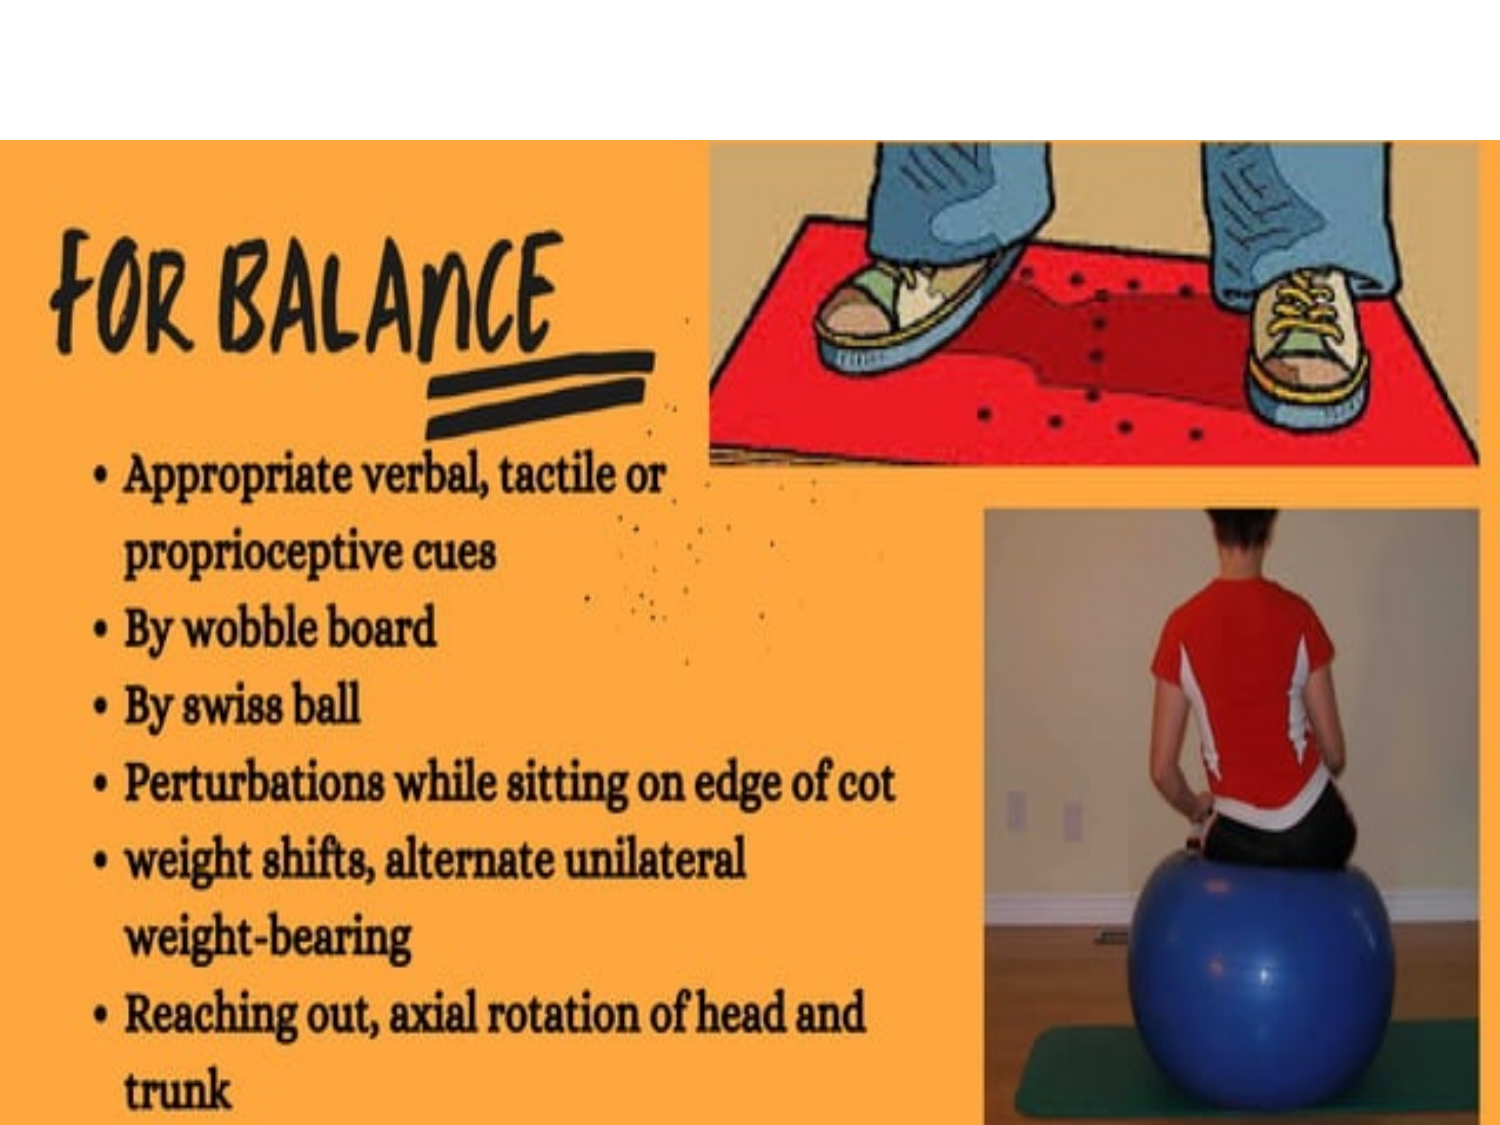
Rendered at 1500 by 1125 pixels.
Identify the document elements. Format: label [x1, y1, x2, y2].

picture [0, 139, 1500, 1125]
